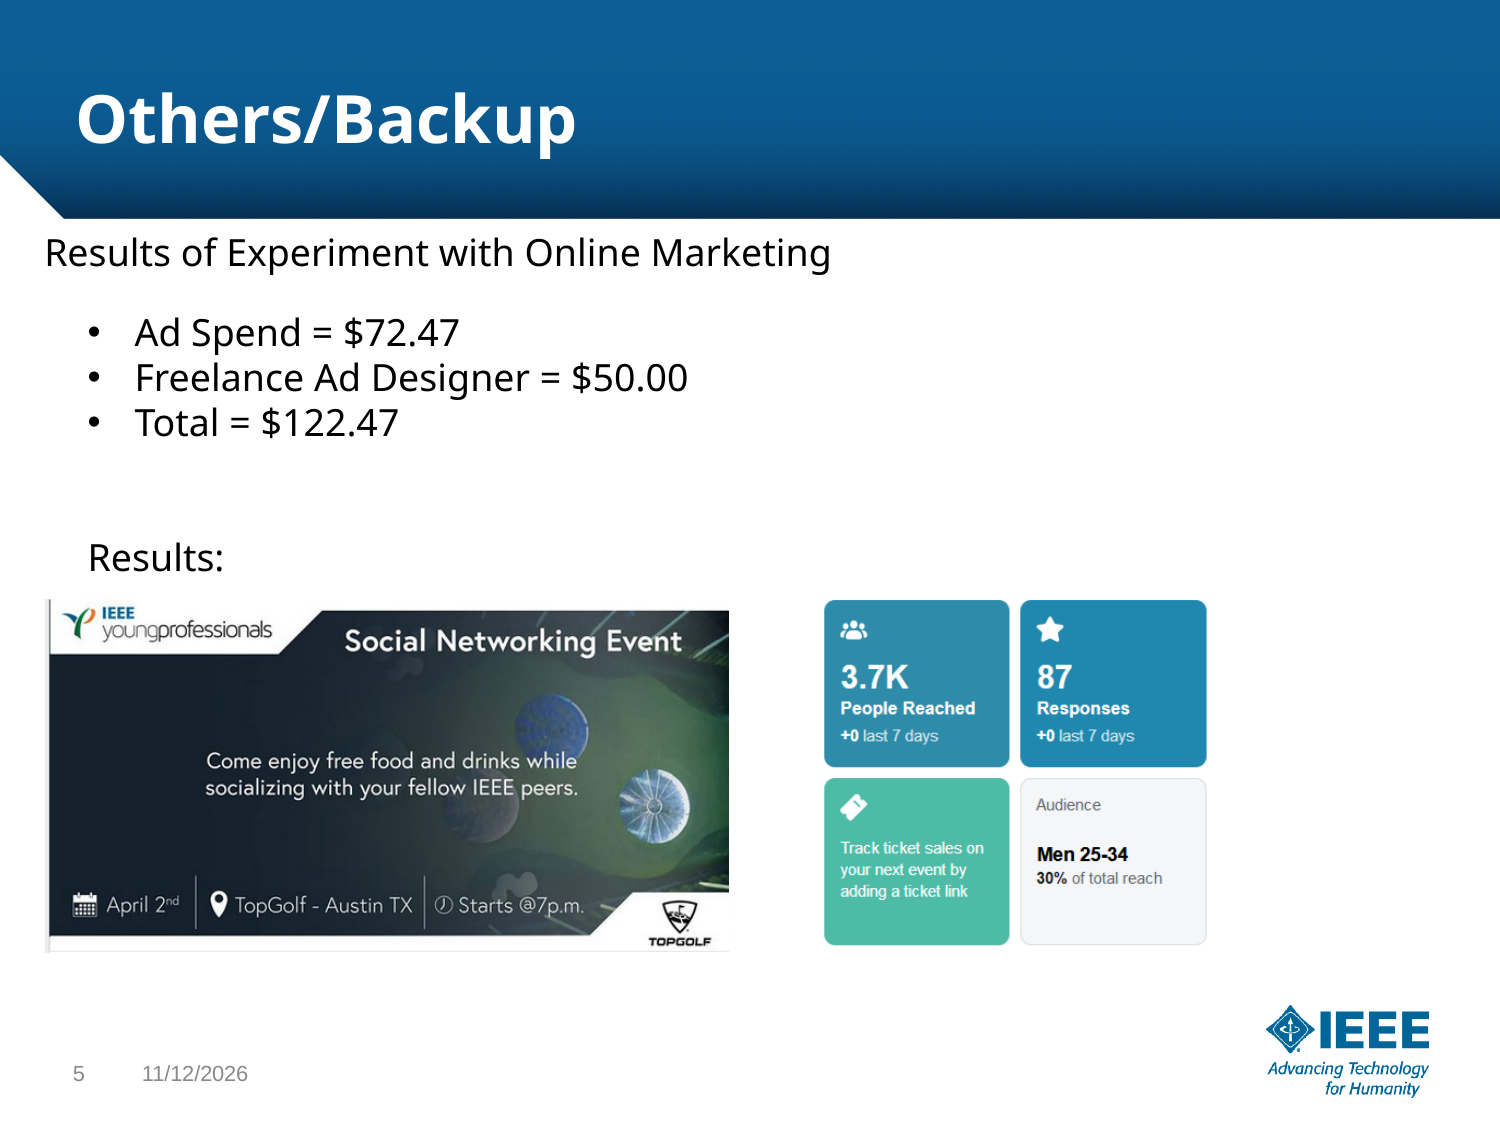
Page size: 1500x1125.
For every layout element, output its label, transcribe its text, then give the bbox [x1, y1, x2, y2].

title Others/Backup [60, 32, 1436, 202]
picture [0, 0, 1500, 1125]
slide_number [141, 1042, 412, 1103]
text_box Ad Spend = $72.47 Freelance Ad Designer = $50.00 Total = $122.47 Results: [72, 301, 1445, 722]
slide_number 5 [72, 1042, 132, 1103]
text_box Results of Experiment with Online Marketing [29, 221, 1500, 282]
